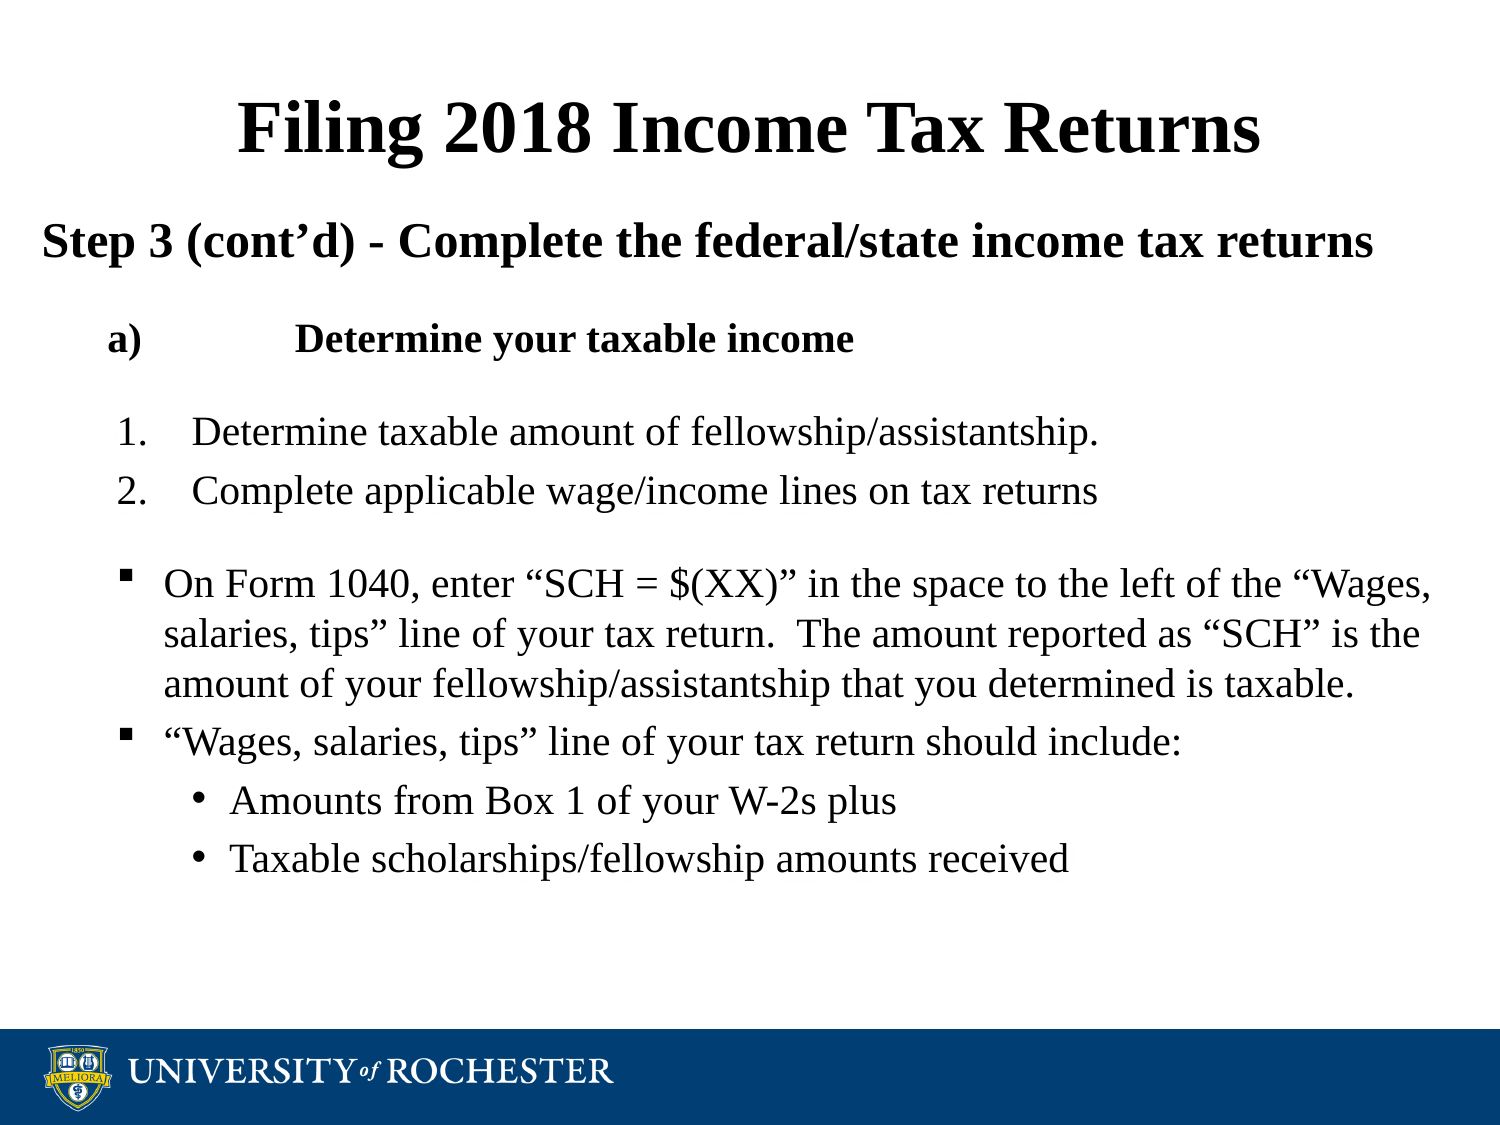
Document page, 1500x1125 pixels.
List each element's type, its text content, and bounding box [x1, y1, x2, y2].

picture [0, 1029, 1500, 1125]
title Filing 2018 Income Tax Returns [112, 69, 1388, 176]
list Step 3 (cont’d) - Complete the federal/state income tax returns Determine your taxable income Determine taxable amount of fellowship/assistantship. Complete applicable wage/income lines on tax returns On Form 1040, enter “SCH = $(XX)” in the space to the left of the “Wages, salaries, tips” line of your tax return. The amount reported as “SCH” is the amount of your fellowship/assistantship that you determined is taxable. “Wages, salaries, tips” line of your tax return should include: Amounts from Box 1 of your W-2s plus Taxable scholarships/fellowship amounts received [26, 200, 1477, 1005]
